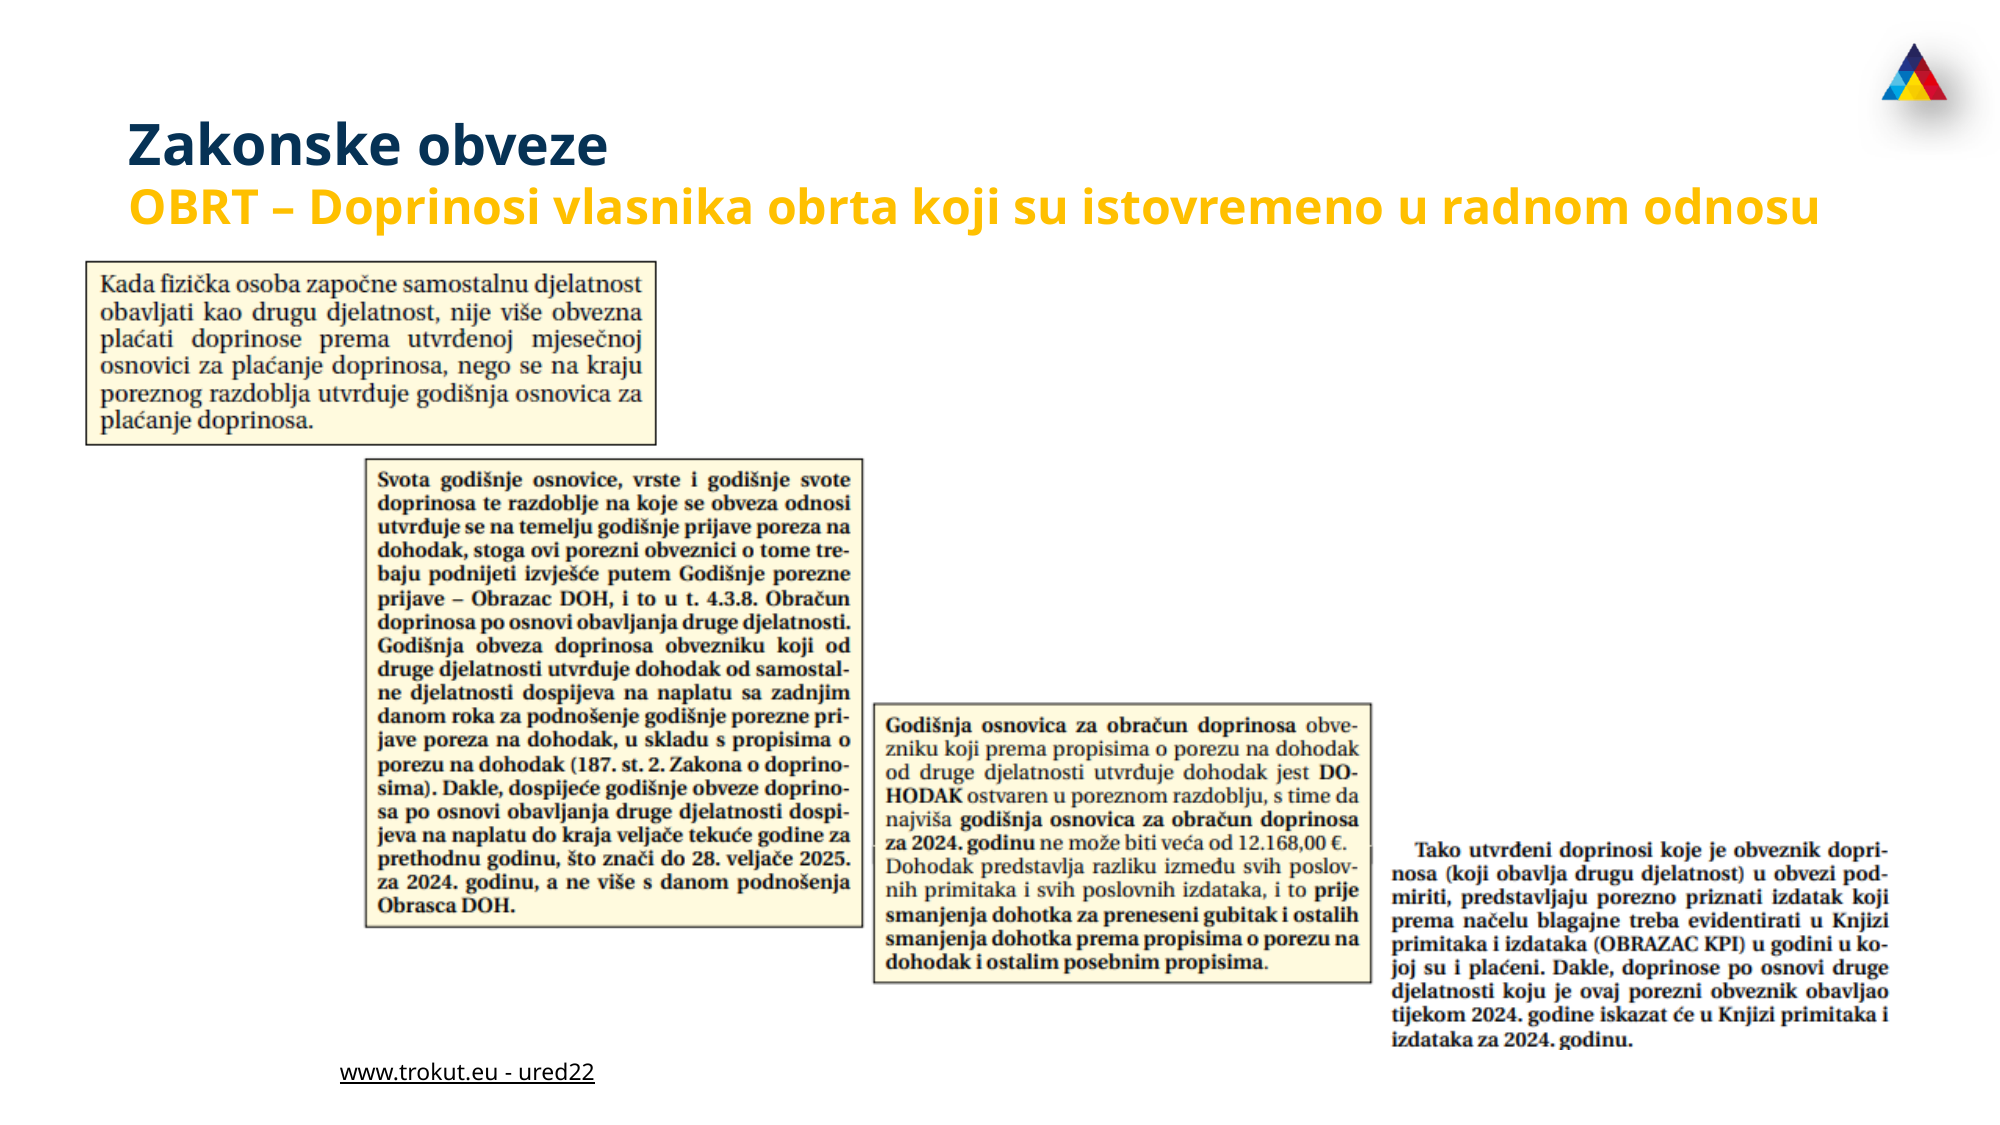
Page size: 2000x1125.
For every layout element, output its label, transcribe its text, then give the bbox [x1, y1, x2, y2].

picture [869, 698, 1899, 1050]
picture [361, 454, 868, 933]
footer www.trokut.eu - ured22 [324, 1050, 1302, 1096]
picture [80, 255, 660, 450]
picture [1871, 28, 1957, 114]
title Zakonske obveze OBRT – Doprinosi vlasnika obrta koji su istovremeno u radnom odnosu [113, 66, 1839, 243]
